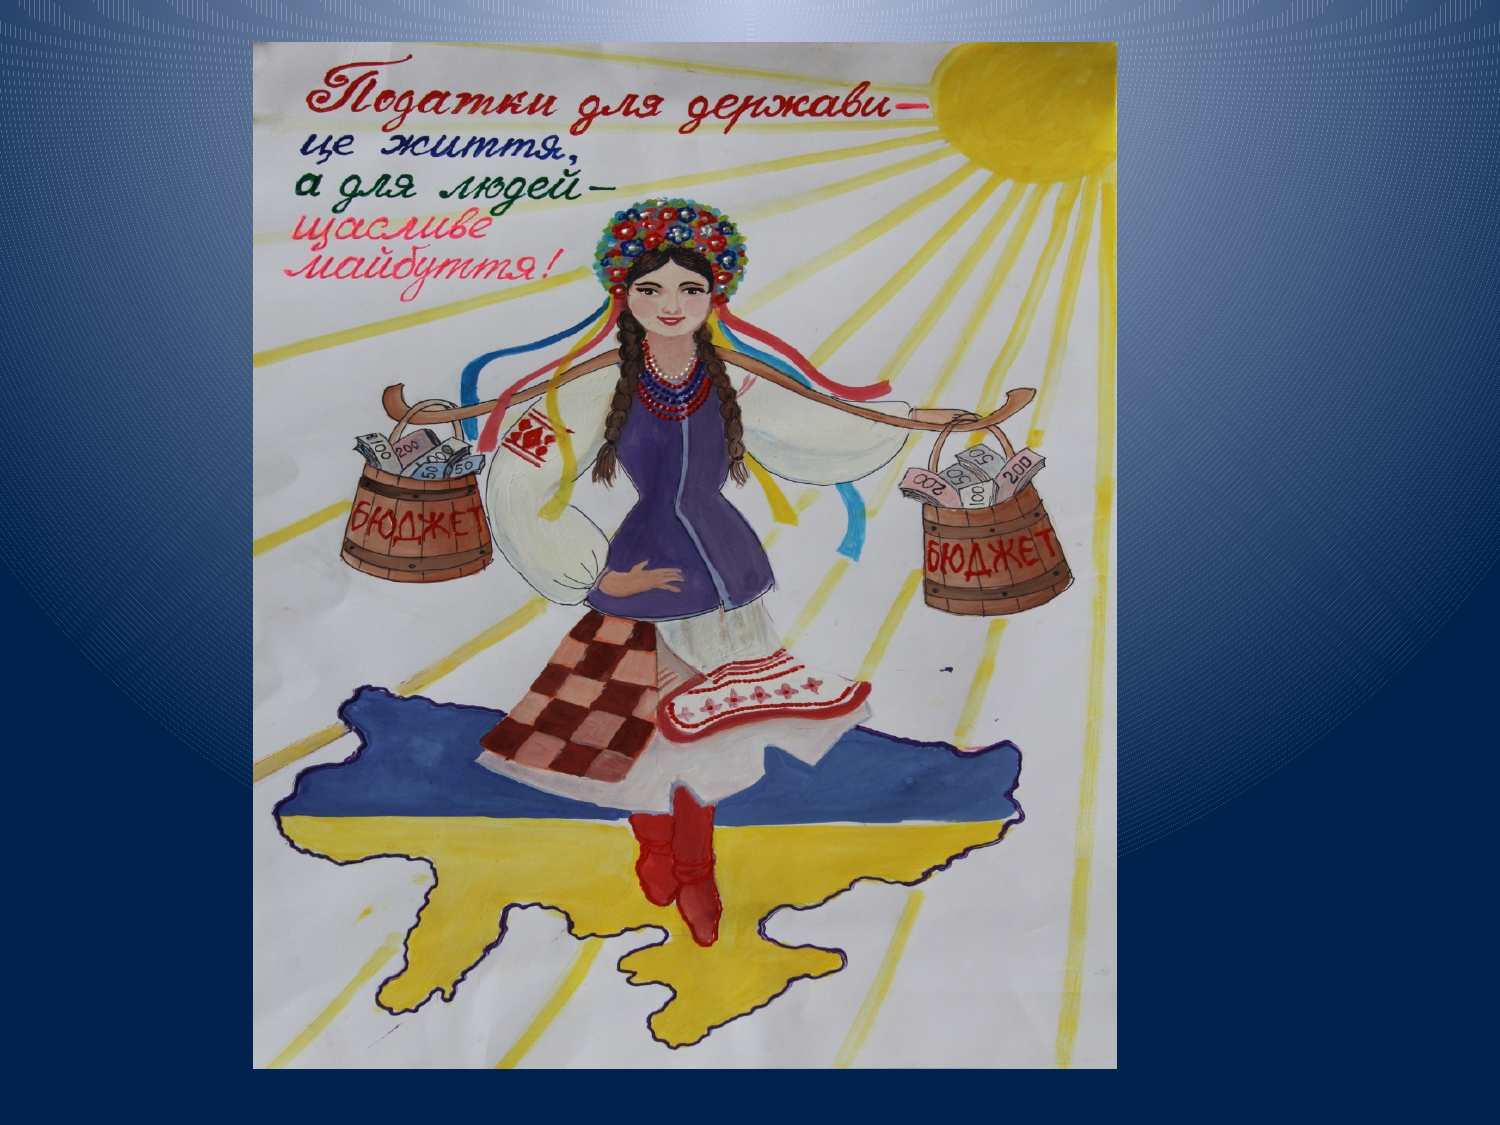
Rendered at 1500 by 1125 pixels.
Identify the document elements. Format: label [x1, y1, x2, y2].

list [253, 42, 1117, 1069]
